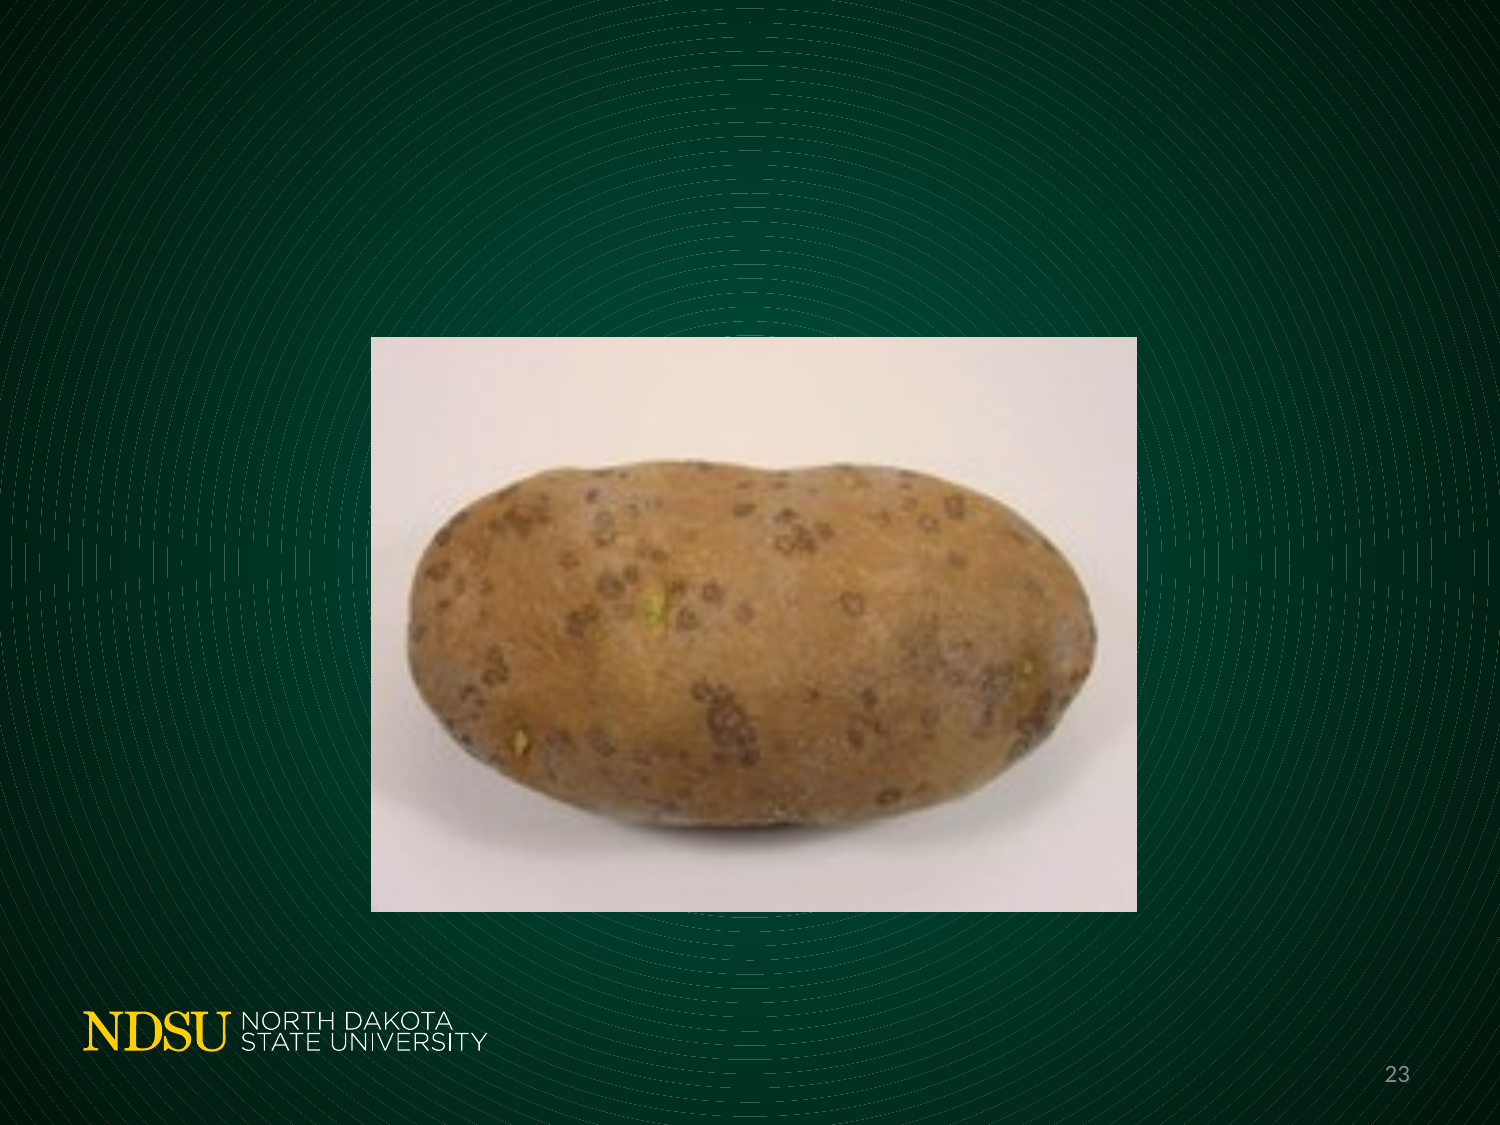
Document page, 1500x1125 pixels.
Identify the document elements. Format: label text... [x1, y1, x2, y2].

slide_number 23 [1074, 1042, 1425, 1103]
picture [371, 337, 1137, 912]
